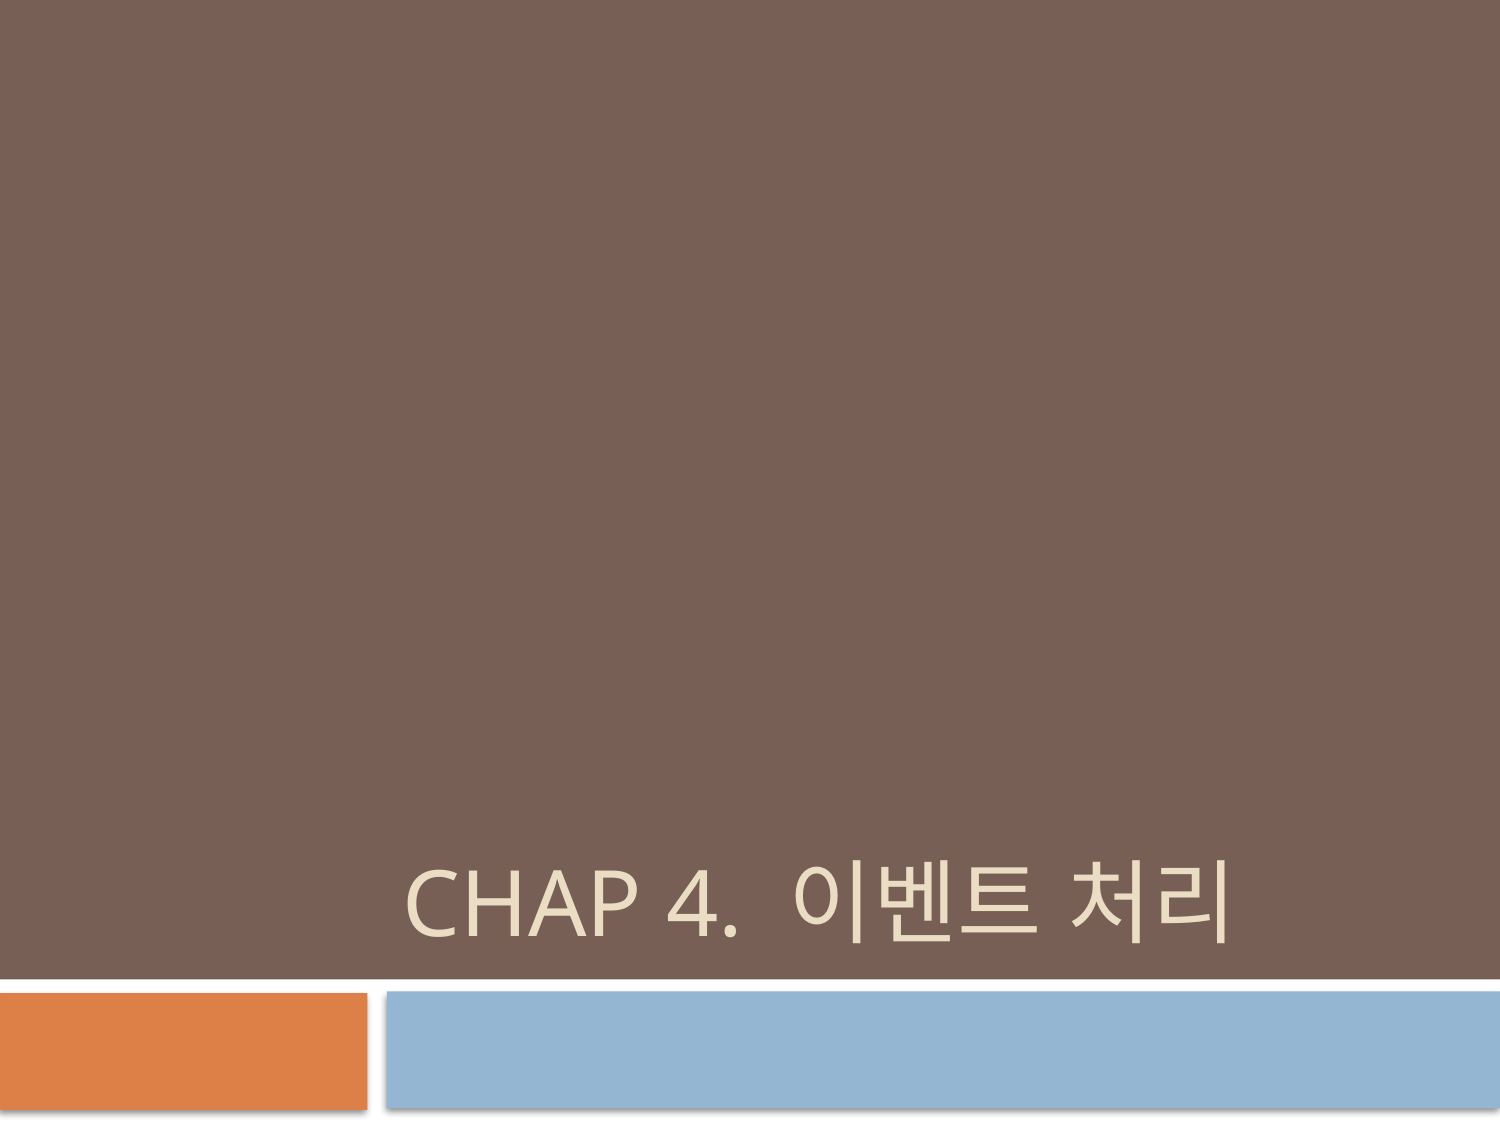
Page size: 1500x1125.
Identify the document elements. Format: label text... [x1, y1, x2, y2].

title CHAP 4. 이벤트 처리 [387, 662, 1450, 963]
